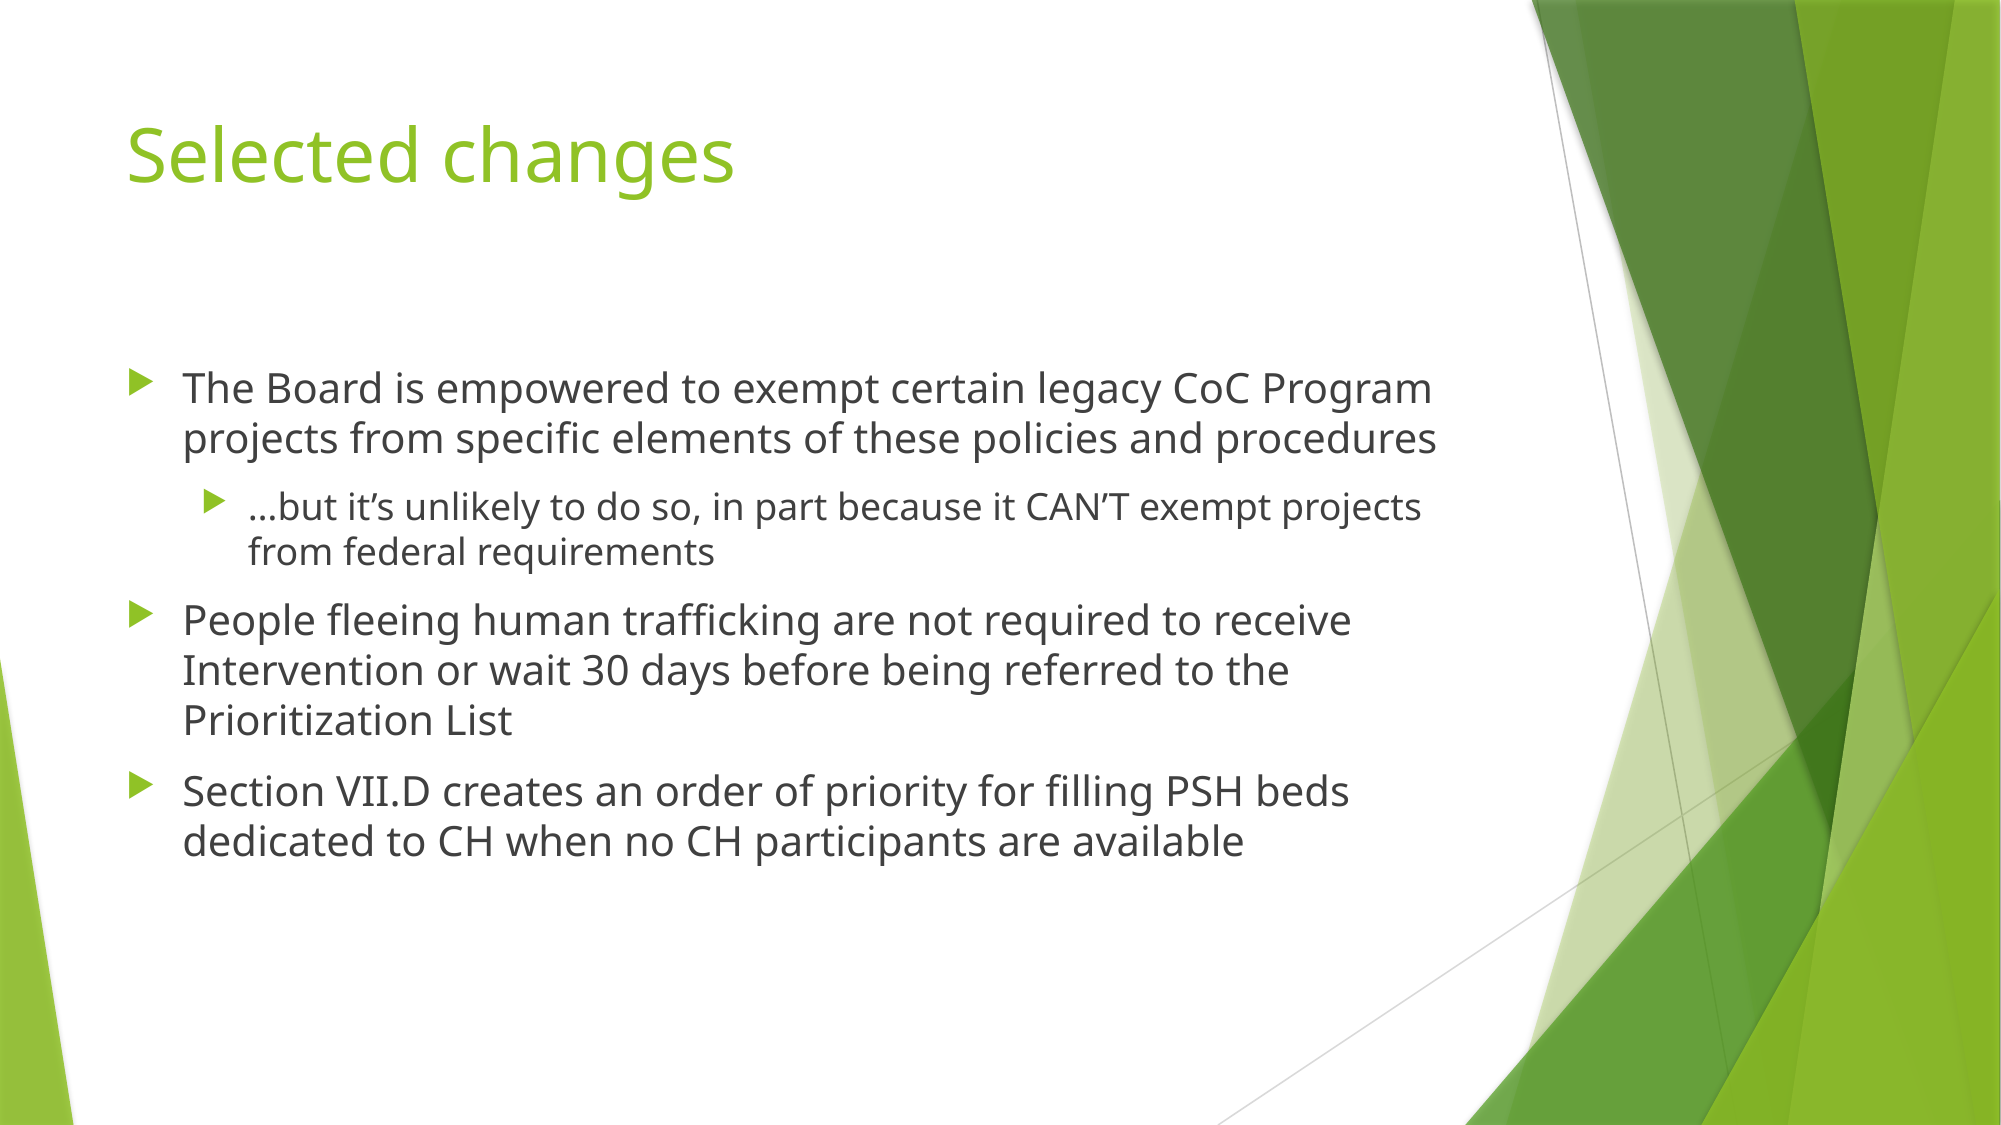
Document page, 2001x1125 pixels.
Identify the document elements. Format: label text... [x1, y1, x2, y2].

title Selected changes [111, 99, 1522, 317]
list The Board is empowered to exempt certain legacy CoC Program projects from specific elements of these policies and procedures …but it’s unlikely to do so, in part because it CAN’T exempt projects from federal requirements People fleeing human trafficking are not required to receive Intervention or wait 30 days before being referred to the Prioritization List Section VII.D creates an order of priority for filling PSH beds dedicated to CH when no CH participants are available [111, 354, 1522, 992]
